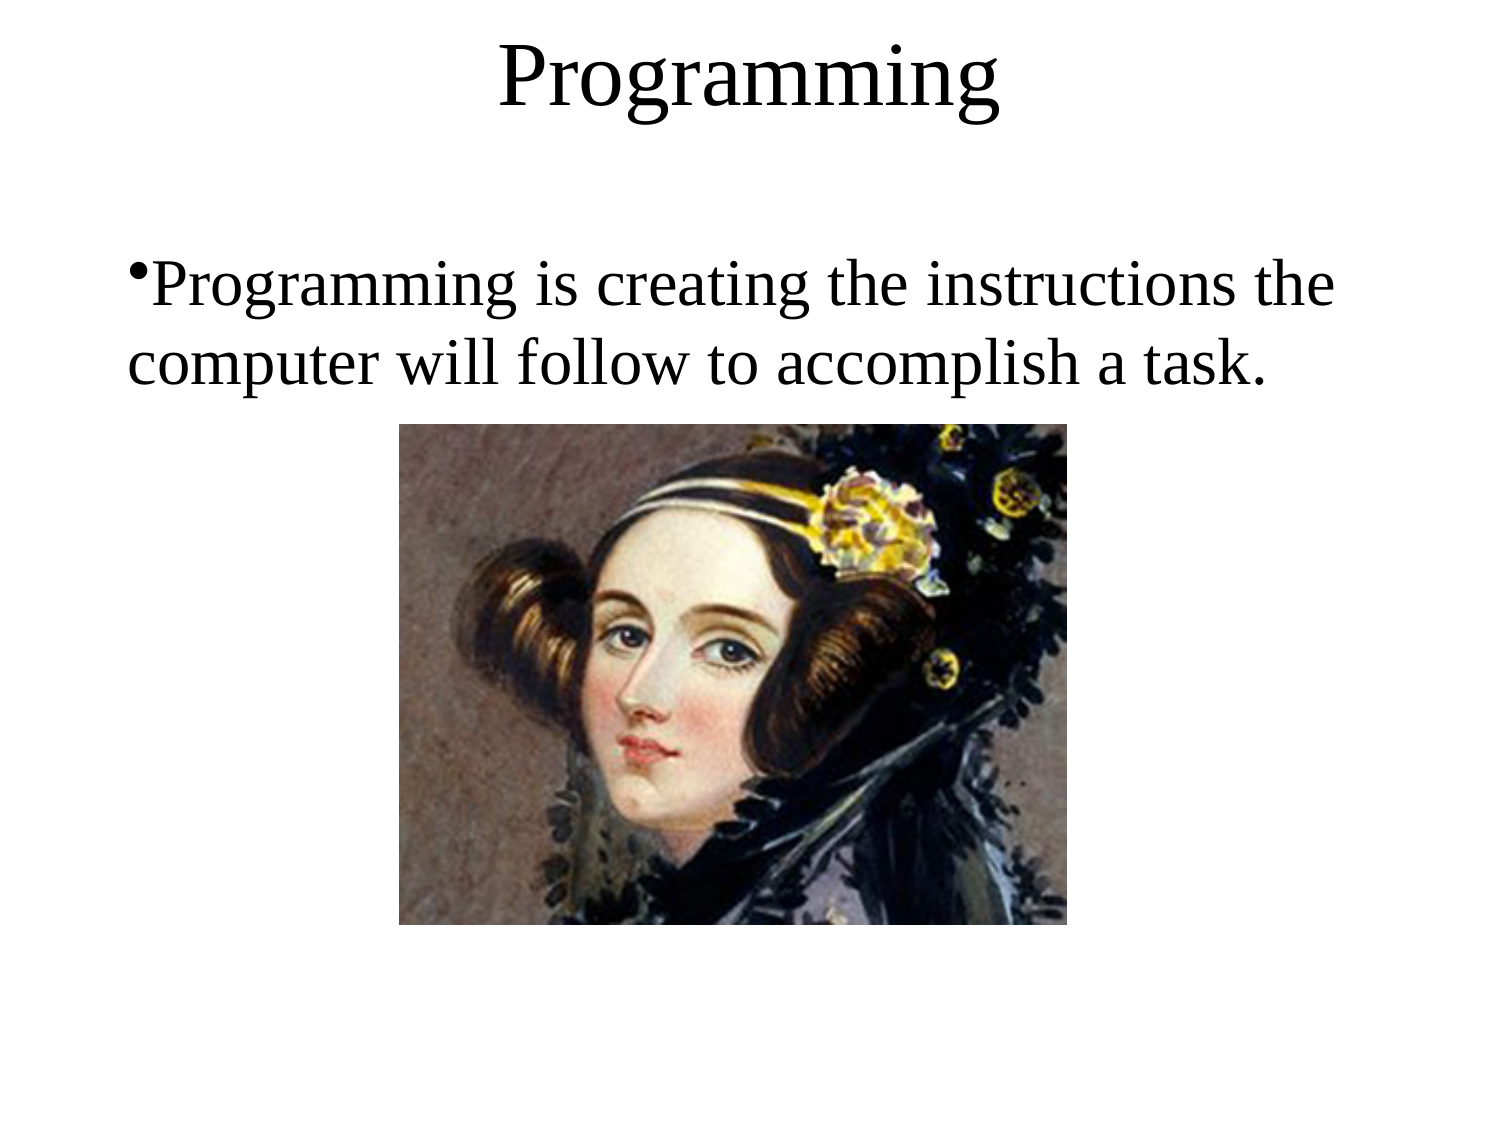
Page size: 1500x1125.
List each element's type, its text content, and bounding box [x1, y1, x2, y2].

title Programming [112, 0, 1388, 137]
picture [399, 424, 1067, 926]
list Programming is creating the instructions the computer will follow to accomplish a task. Augusta Ada King, Countess of Lovelace (10 December 1815 – 27 November 1852) [112, 137, 1388, 1100]
